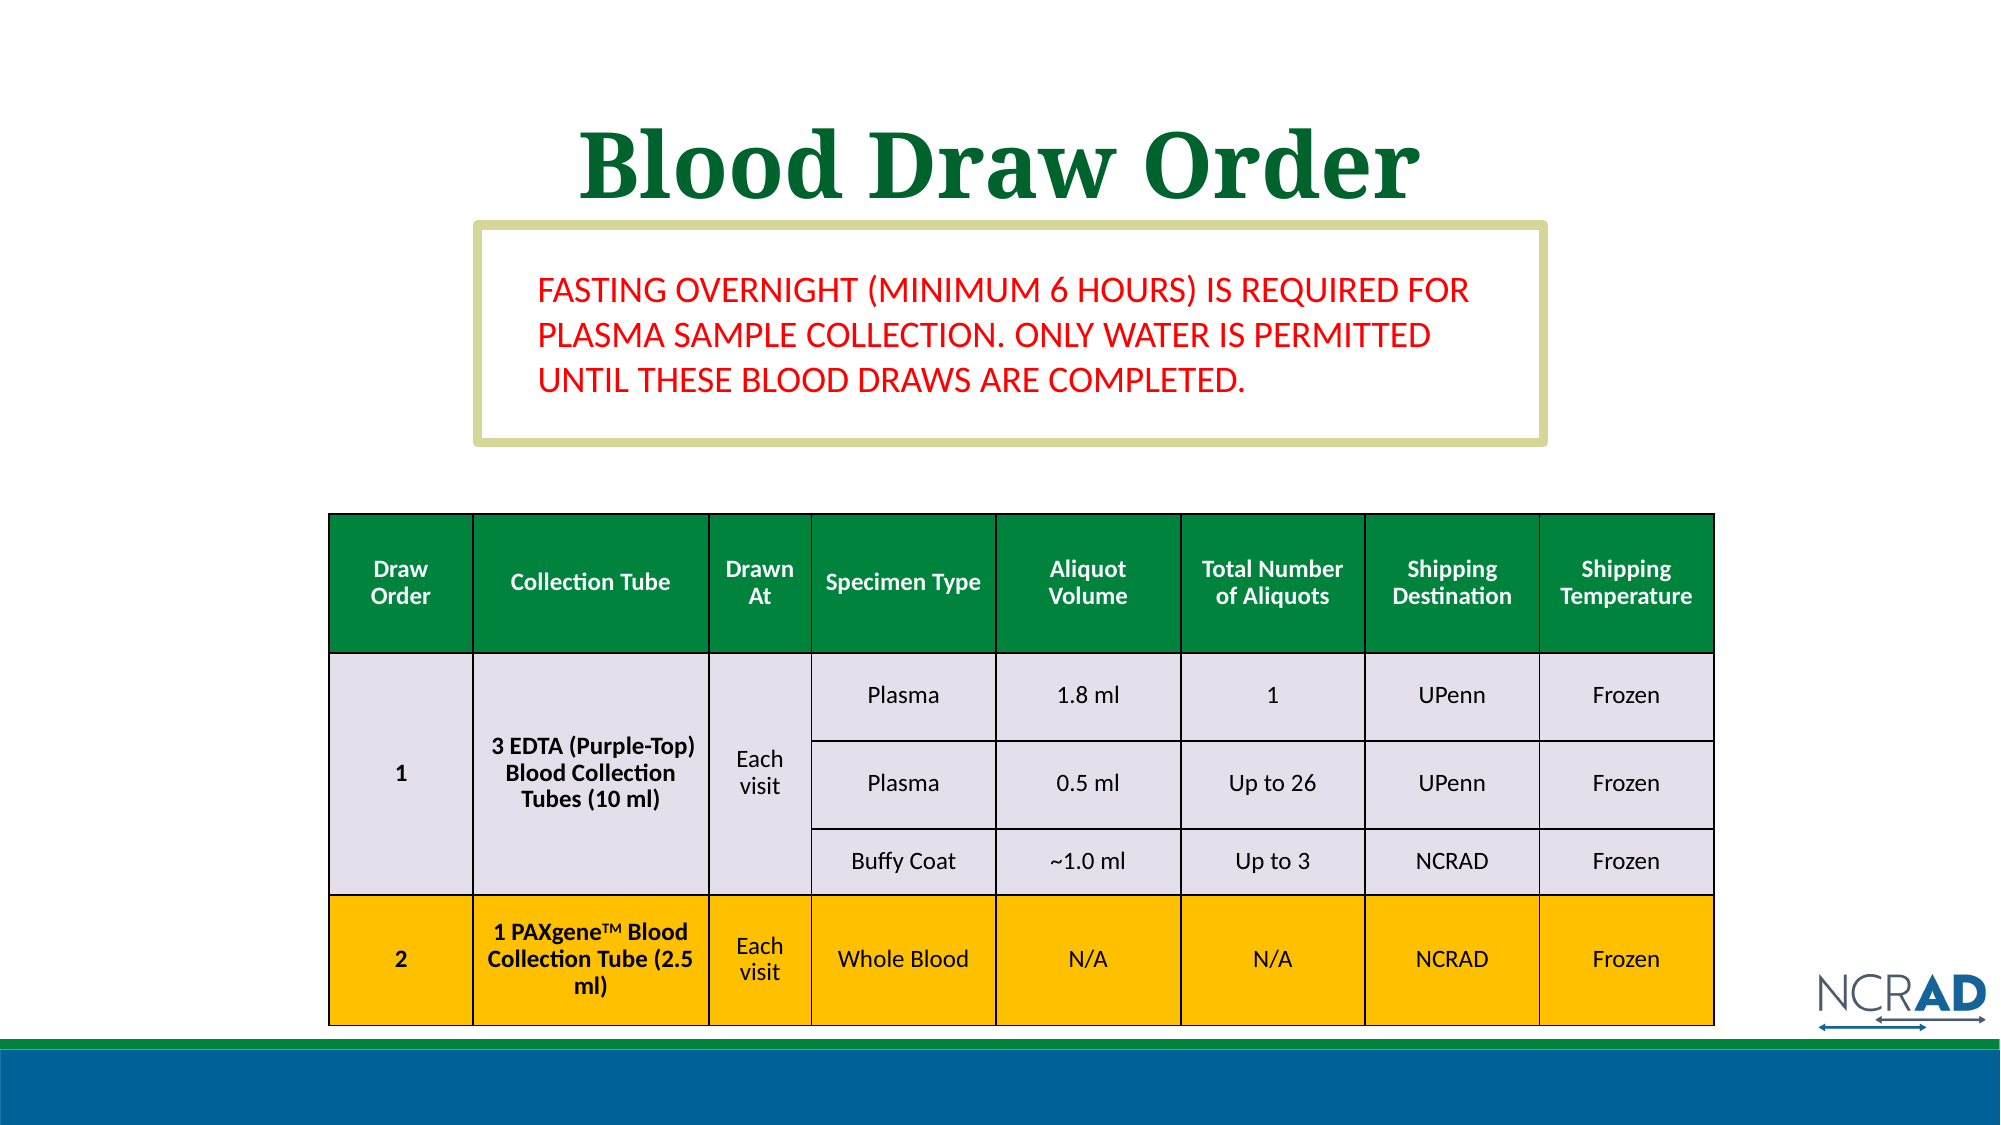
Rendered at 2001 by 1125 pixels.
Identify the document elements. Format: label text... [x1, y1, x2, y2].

table_header Drawn At [710, 515, 811, 652]
table_cell N/A [1182, 896, 1364, 1025]
table_header Collection Tube [474, 515, 708, 652]
table_cell NCRAD [1366, 896, 1539, 1025]
table_cell Frozen [1540, 654, 1713, 740]
table_cell 1 [330, 654, 472, 894]
text_box [477, 225, 1544, 443]
table_cell UPenn [1366, 654, 1539, 740]
table_cell NCRAD [1366, 830, 1539, 894]
title Blood Draw Order [137, 59, 1863, 278]
table_header Specimen Type [812, 515, 995, 652]
table_cell ~1.0 ml [997, 830, 1180, 894]
table_cell Whole Blood [812, 896, 995, 1025]
table_cell 1 PAXgeneTM Blood Collection Tube (2.5 ml) [474, 896, 708, 1025]
table_cell Each visit [710, 896, 811, 1025]
table_header Shipping Destination [1366, 515, 1539, 652]
table_cell Up to 26 [1182, 742, 1364, 828]
table_cell Frozen [1540, 830, 1713, 894]
table_header Draw Order [330, 515, 472, 652]
table_cell Plasma [812, 742, 995, 828]
table_header Total Number of Aliquots [1182, 515, 1364, 652]
table_cell Frozen [1540, 742, 1713, 828]
table_cell Frozen [1540, 896, 1713, 1025]
table_cell 0.5 ml [997, 742, 1180, 828]
table_cell 3 EDTA (Purple-Top) Blood Collection Tubes (10 ml) [474, 654, 708, 894]
table_cell N/A [997, 896, 1180, 1025]
table_header Aliquot Volume [997, 515, 1180, 652]
table_cell Up to 3 [1182, 830, 1364, 894]
picture [1817, 974, 1986, 1032]
table_header Shipping Temperature [1540, 515, 1713, 652]
table_cell Each visit [710, 654, 811, 894]
table_cell Plasma [812, 654, 995, 740]
table_cell 1 [1182, 654, 1364, 740]
table_cell Buffy Coat [812, 830, 995, 894]
table_cell 1.8 ml [997, 654, 1180, 740]
table_cell 2 [330, 896, 472, 1025]
table_cell UPenn [1366, 742, 1539, 828]
